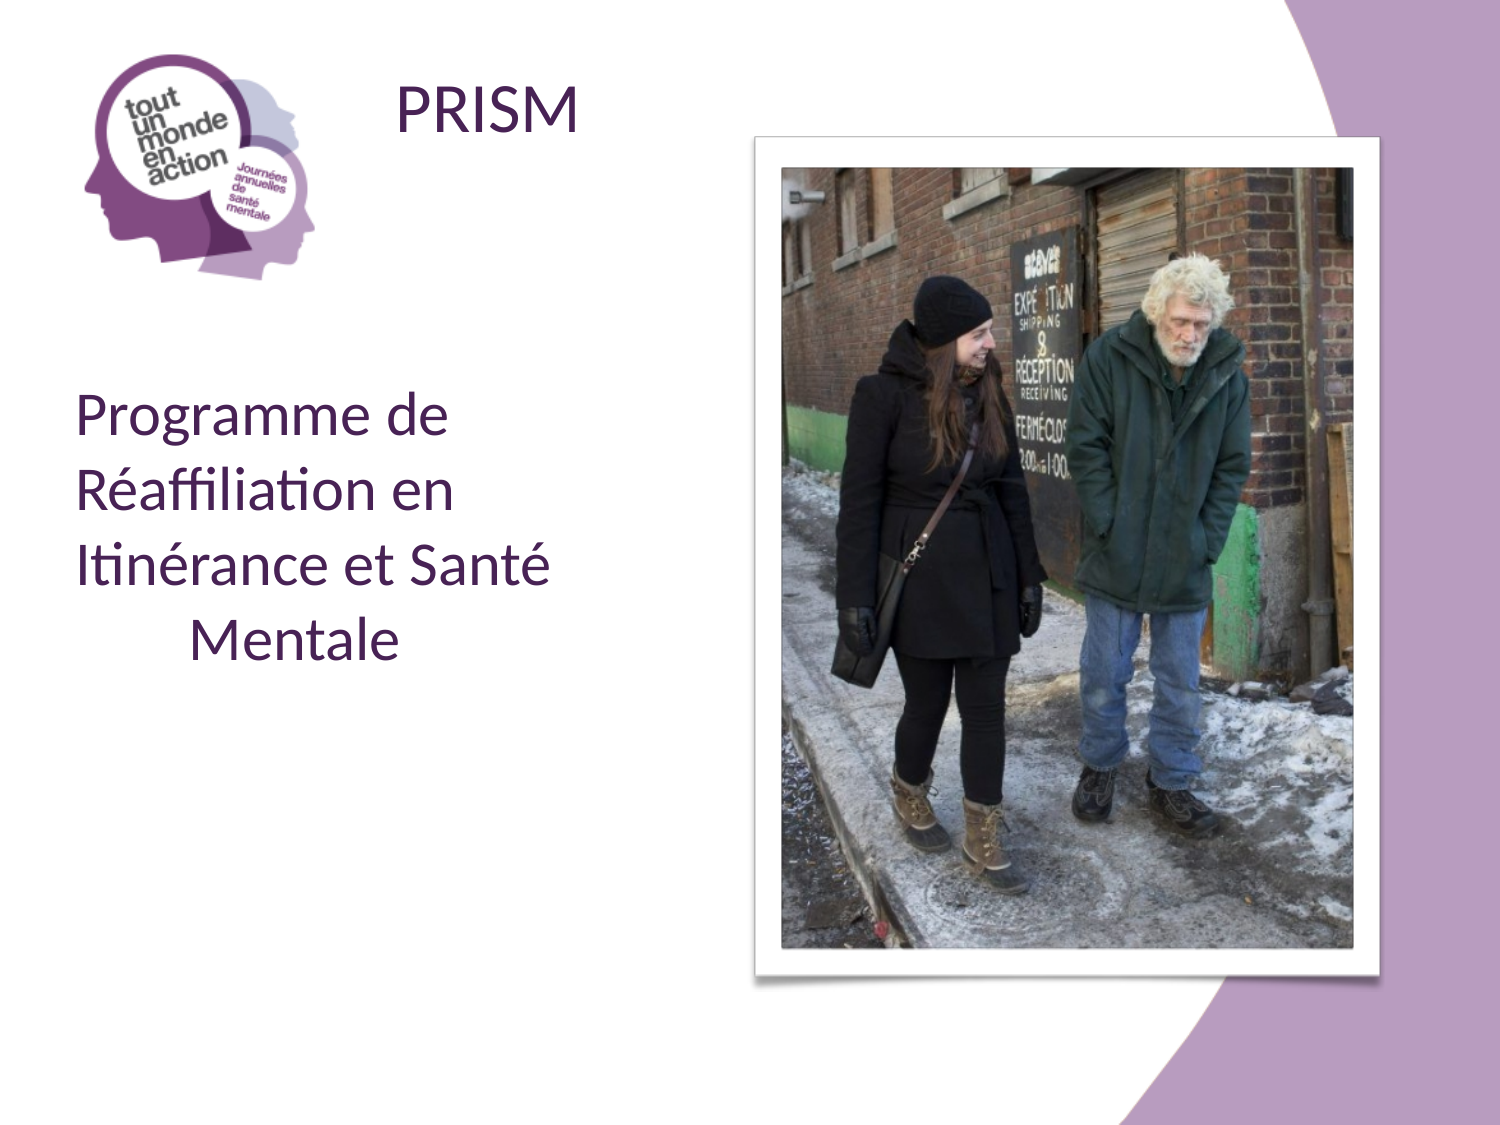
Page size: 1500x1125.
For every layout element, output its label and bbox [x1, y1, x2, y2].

picture [0, 0, 1500, 1125]
text_box [746, 133, 1389, 992]
